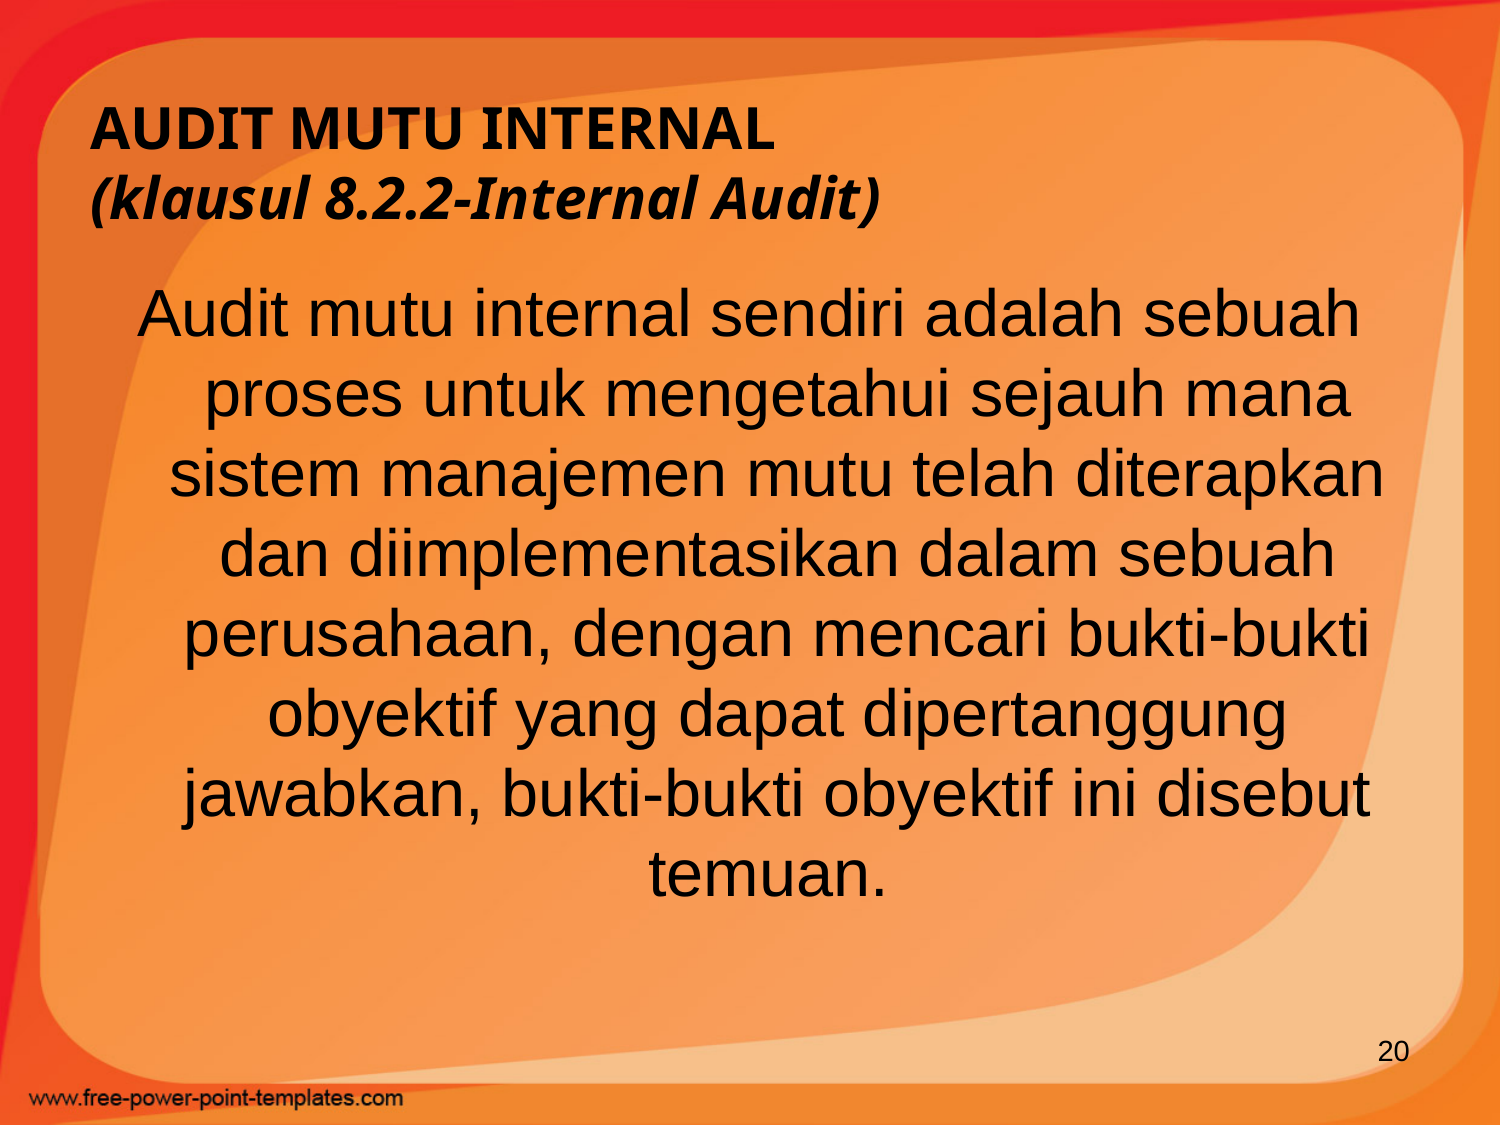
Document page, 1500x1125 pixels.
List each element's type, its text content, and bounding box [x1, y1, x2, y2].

picture [0, 0, 1500, 1125]
title AUDIT MUTU INTERNAL (klausul 8.2.2-Internal Audit) [74, 67, 1426, 256]
list Audit mutu internal sendiri adalah sebuah proses untuk mengetahui sejauh mana sistem manajemen mutu telah diterapkan dan diimplementasikan dalam sebuah perusahaan, dengan mencari bukti-bukti obyektif yang dapat dipertanggung jawabkan, bukti-bukti obyektif ini disebut temuan. [74, 262, 1426, 1006]
slide_number 20 [1074, 1024, 1426, 1103]
